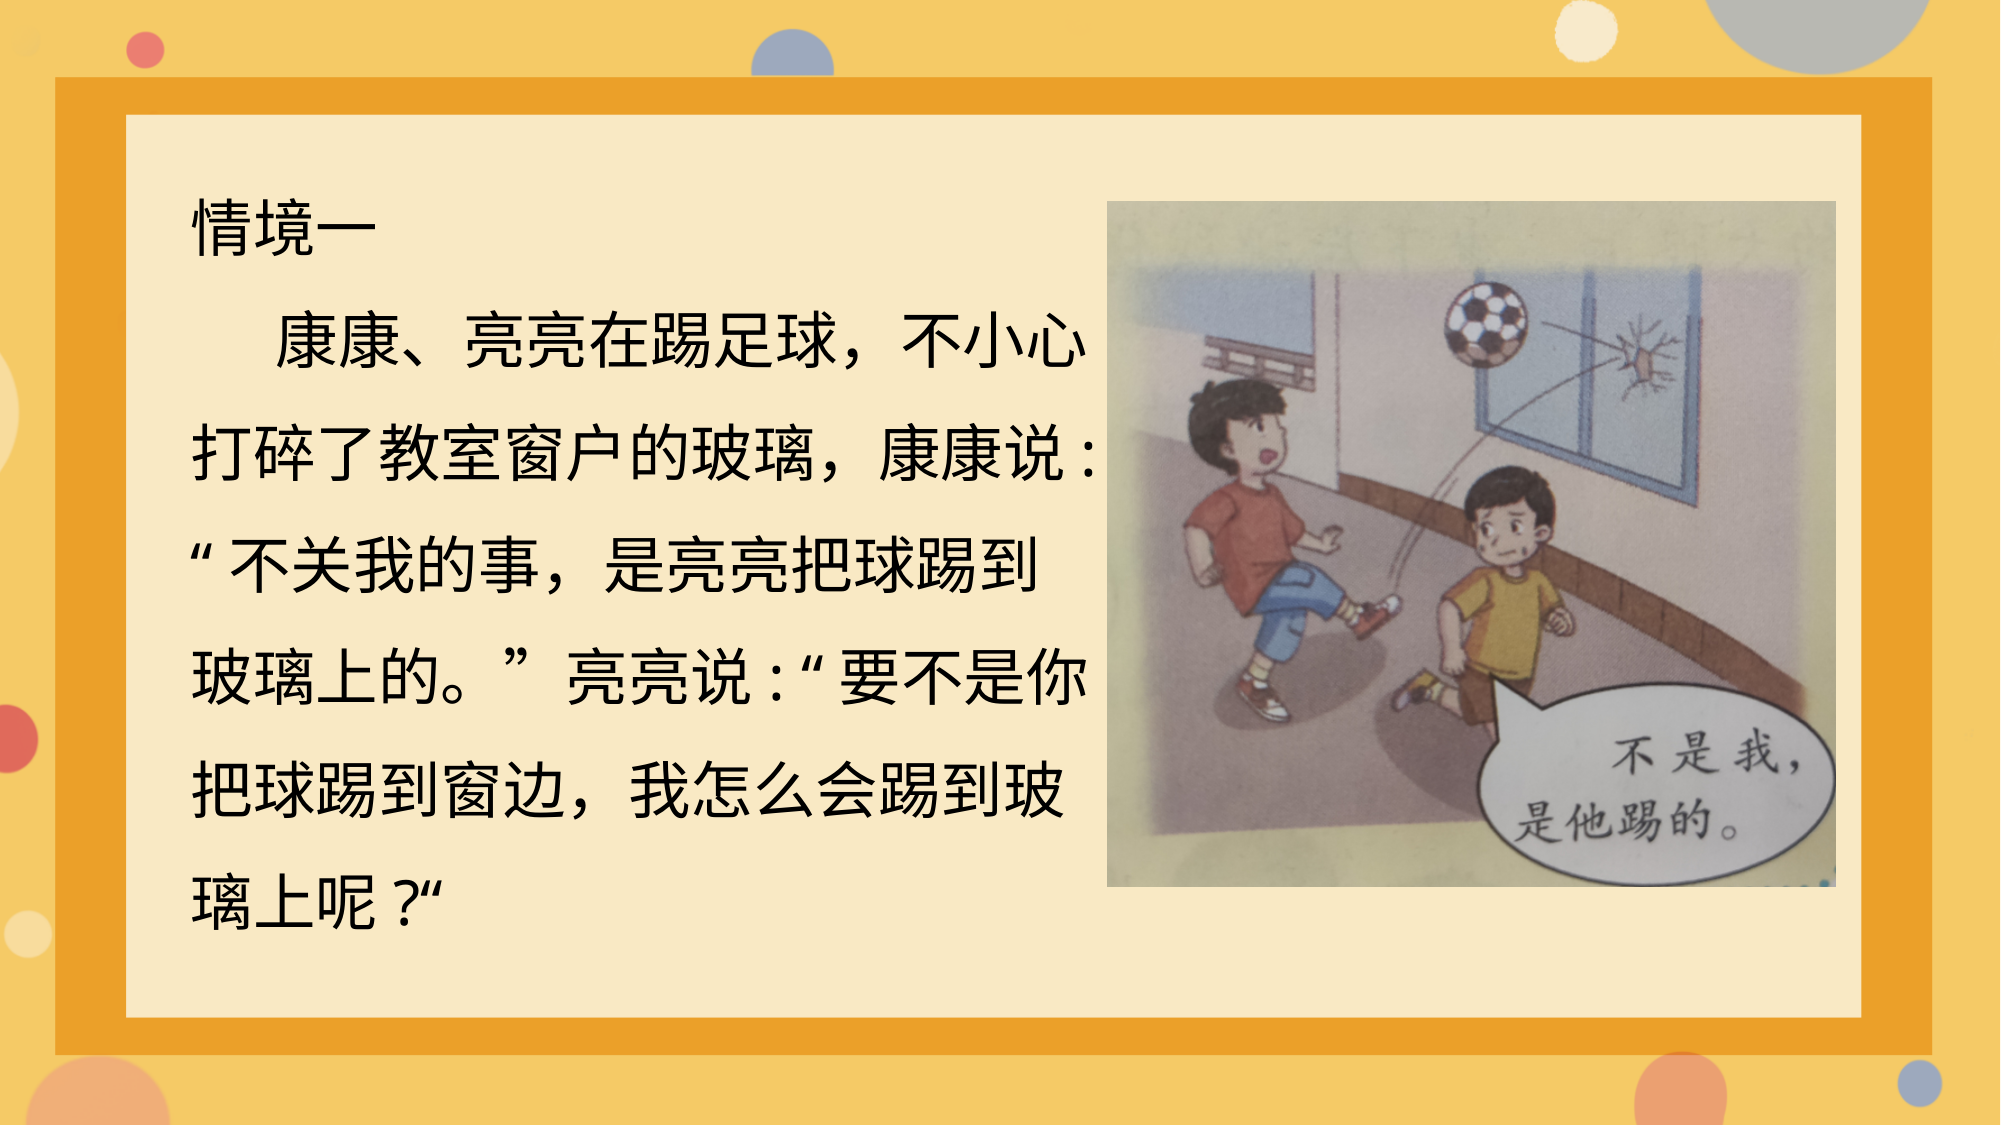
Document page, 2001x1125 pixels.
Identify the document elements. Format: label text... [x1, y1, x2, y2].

picture [0, 0, 2001, 1125]
text_box 情境一 康康、亮亮在踢足球，不小心打碎了教室窗户的玻璃，康康说:“不关我的事，是亮亮把球踢到玻璃上的。”亮亮说: “要不是你把球踢到窗边，我怎么会踢到玻璃上呢?“ [176, 143, 1108, 753]
